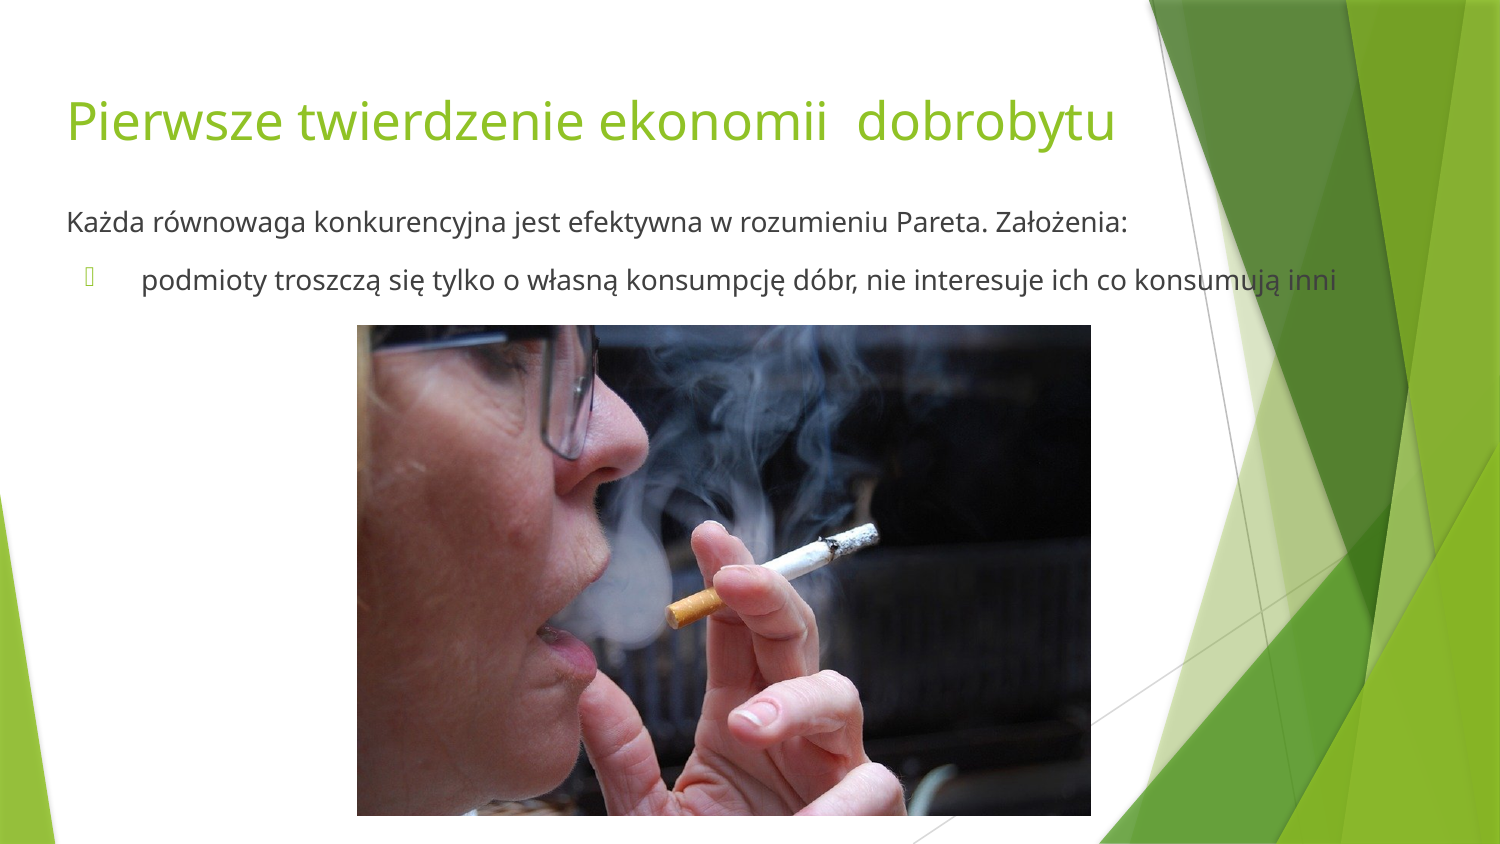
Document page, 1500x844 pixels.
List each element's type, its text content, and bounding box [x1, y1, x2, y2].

picture [357, 324, 1092, 817]
title Pierwsze twierdzenie ekonomii dobrobytu [51, 72, 1449, 167]
list Każda równowaga konkurencyjna jest efektywna w rozumieniu Pareta. Założenia: podmioty troszczą się tylko o własną konsumpcję dóbr, nie interesuje ich co konsumują inni [51, 189, 1449, 750]
